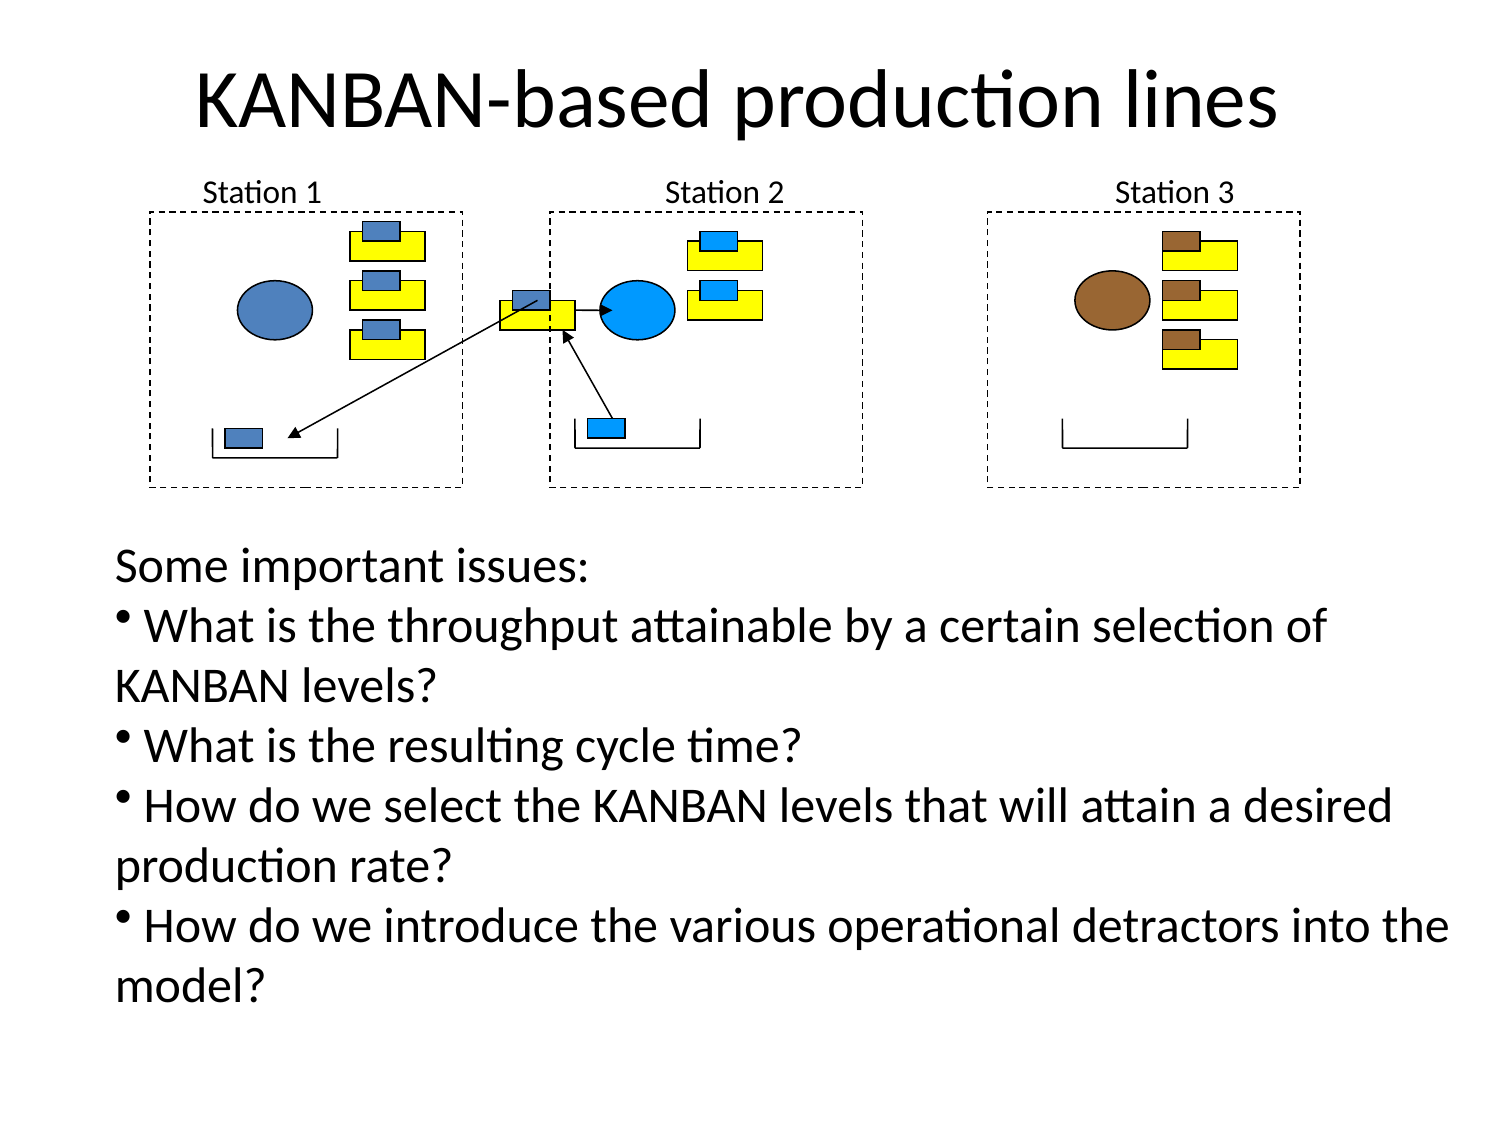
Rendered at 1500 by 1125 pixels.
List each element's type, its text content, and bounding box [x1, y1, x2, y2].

text_box Some important issues: What is the throughput attainable by a certain selection of KANBAN levels? What is the resulting cycle time? How do we select the KANBAN levels that will attain a desired production rate? How do we introduce the various operational detractors into the model? [99, 524, 1475, 1020]
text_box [149, 162, 1301, 488]
title KANBAN-based production lines [62, 0, 1413, 188]
